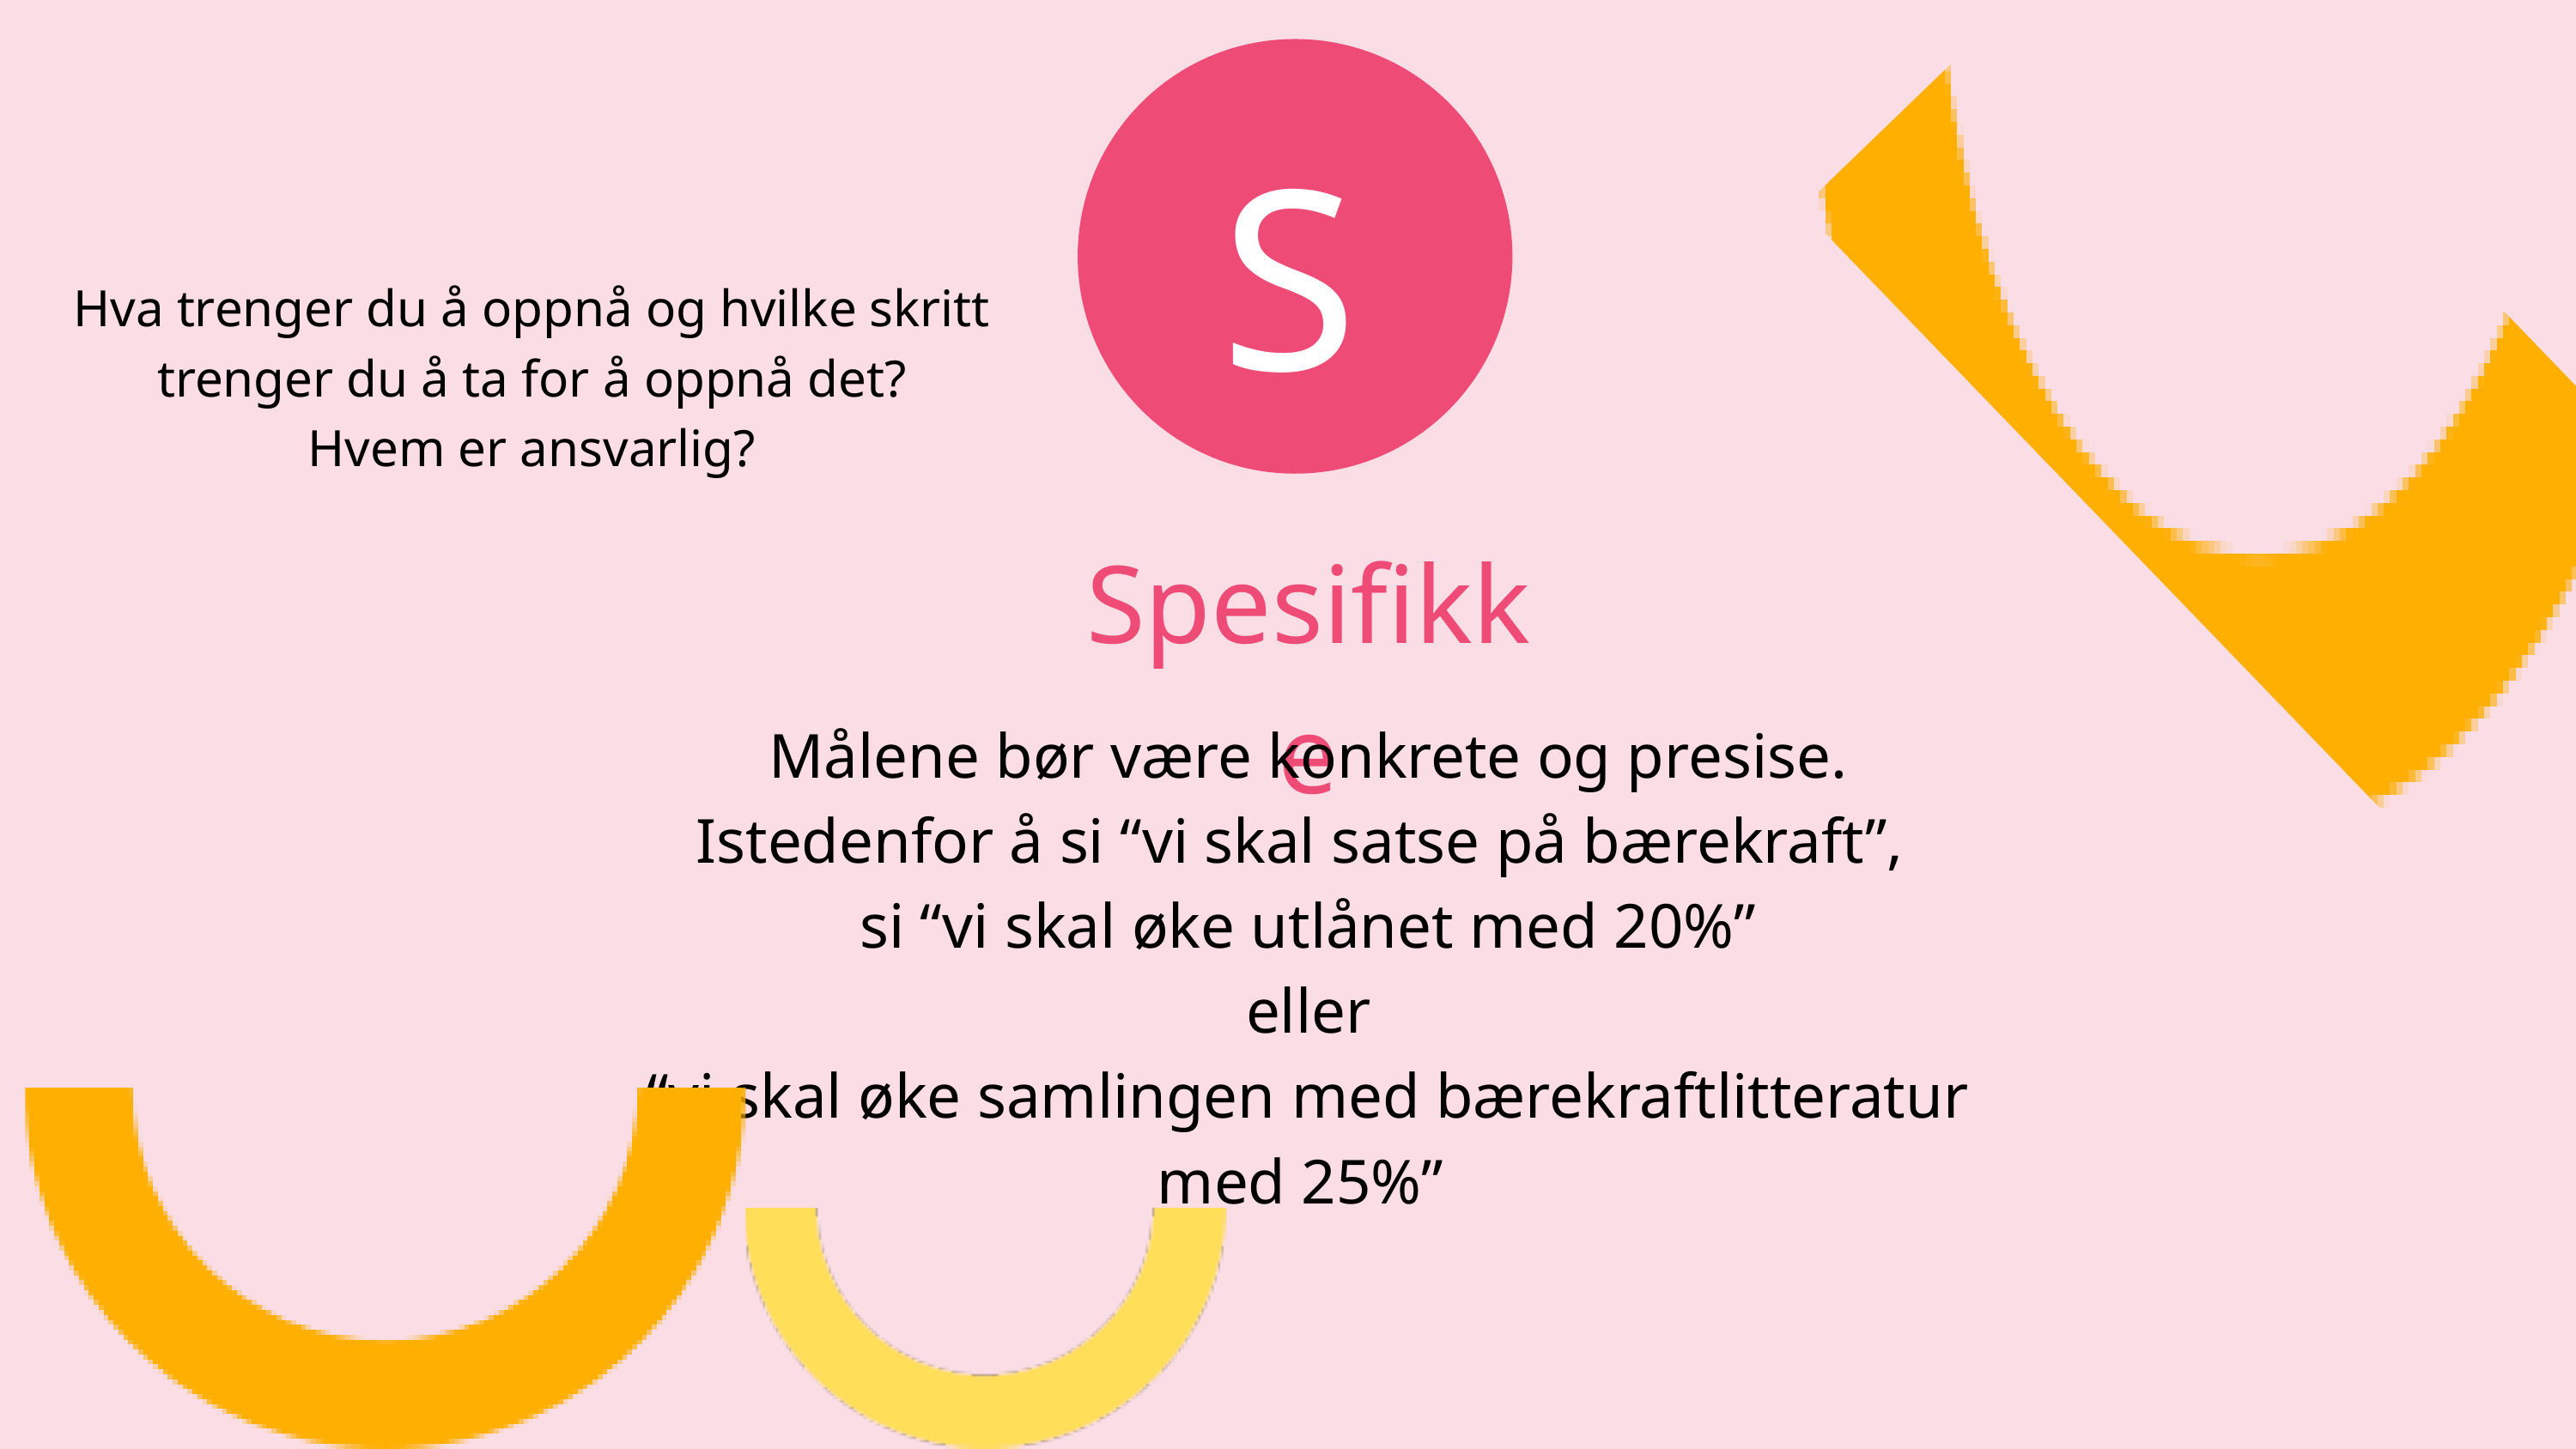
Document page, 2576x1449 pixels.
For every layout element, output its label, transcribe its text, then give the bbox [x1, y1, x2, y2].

text_box [745, 1208, 1227, 1449]
text_box [1801, 0, 2576, 834]
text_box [1077, 39, 1513, 474]
text_box Hva trenger du å oppnå og hvilke skritt trenger du å ta for å oppnå det? Hvem er ansvarlig? [70, 266, 993, 477]
text_box Målene bør være konkrete og presise. Istedenfor å si “vi skal satse på bærekraft”, si “vi skal øke utlånet med 20%” eller “vi skal øke samlingen med bærekraftlitteratur med 25%” [633, 705, 1984, 1386]
text_box [25, 1088, 746, 1449]
text_box Spesifikke [1060, 514, 1557, 705]
